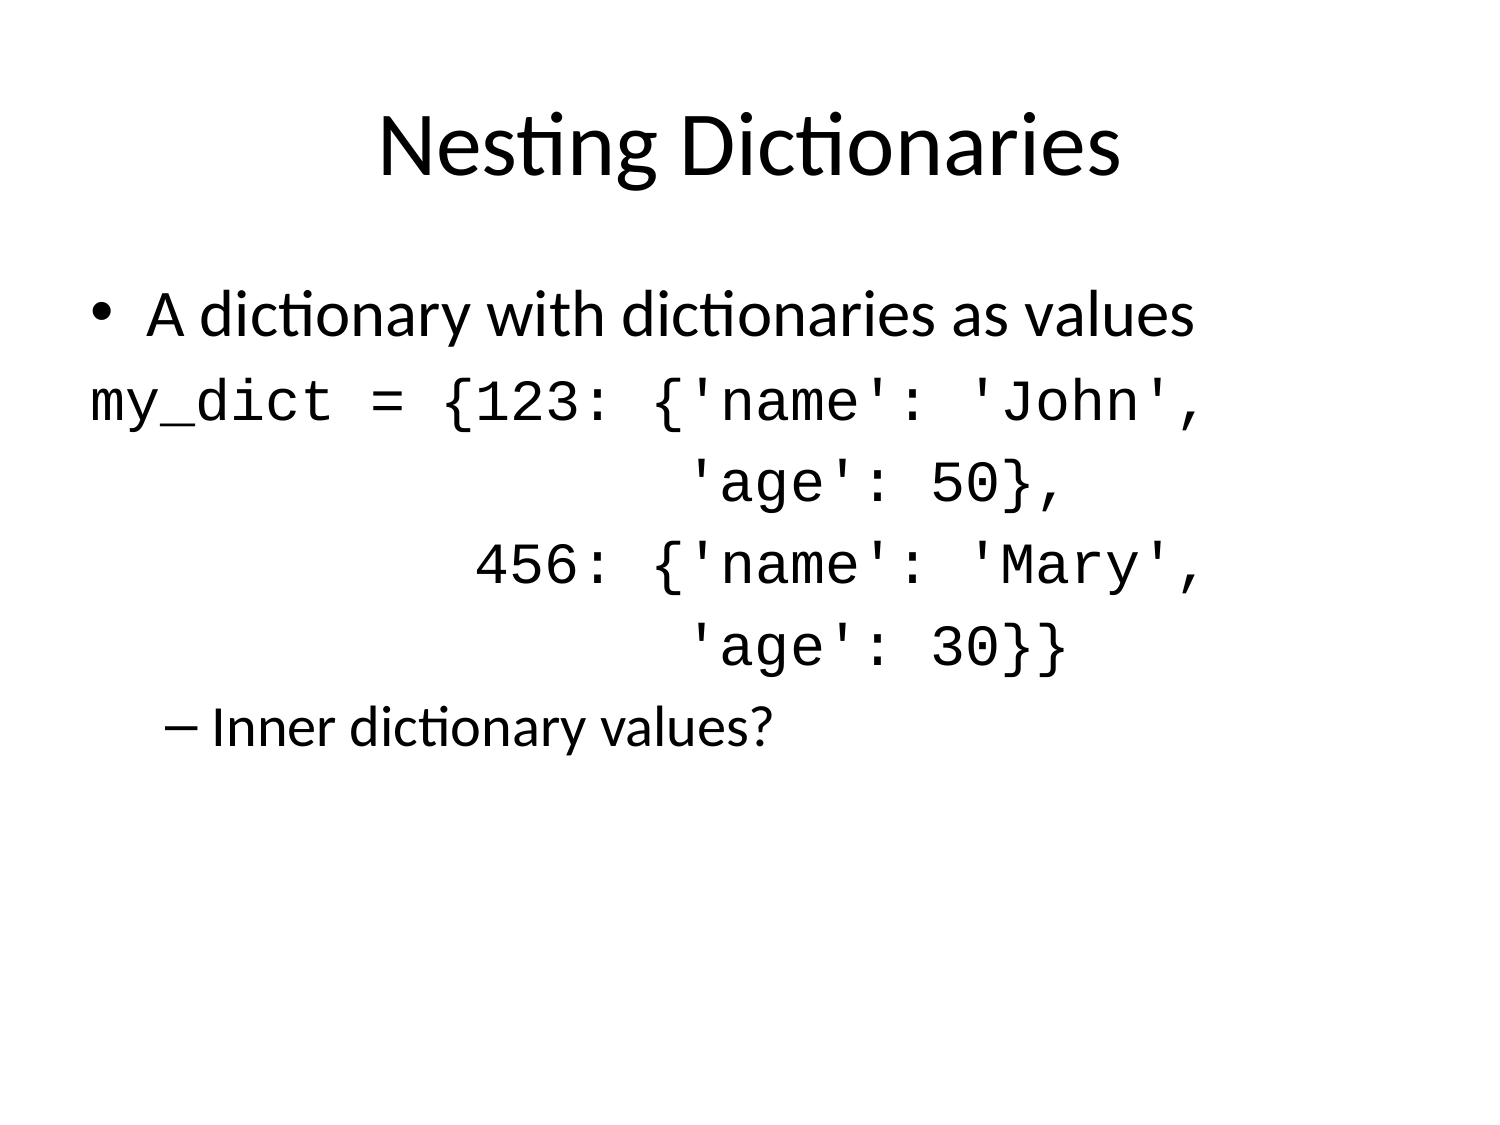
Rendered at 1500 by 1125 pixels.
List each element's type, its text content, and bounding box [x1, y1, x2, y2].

title Nesting Dictionaries [75, 45, 1425, 233]
list A dictionary with dictionaries as values my_dict = {123: {'name': 'John', 'age': 50}, 456: {'name': 'Mary', 'age': 30}} Inner dictionary values? [75, 262, 1425, 1005]
